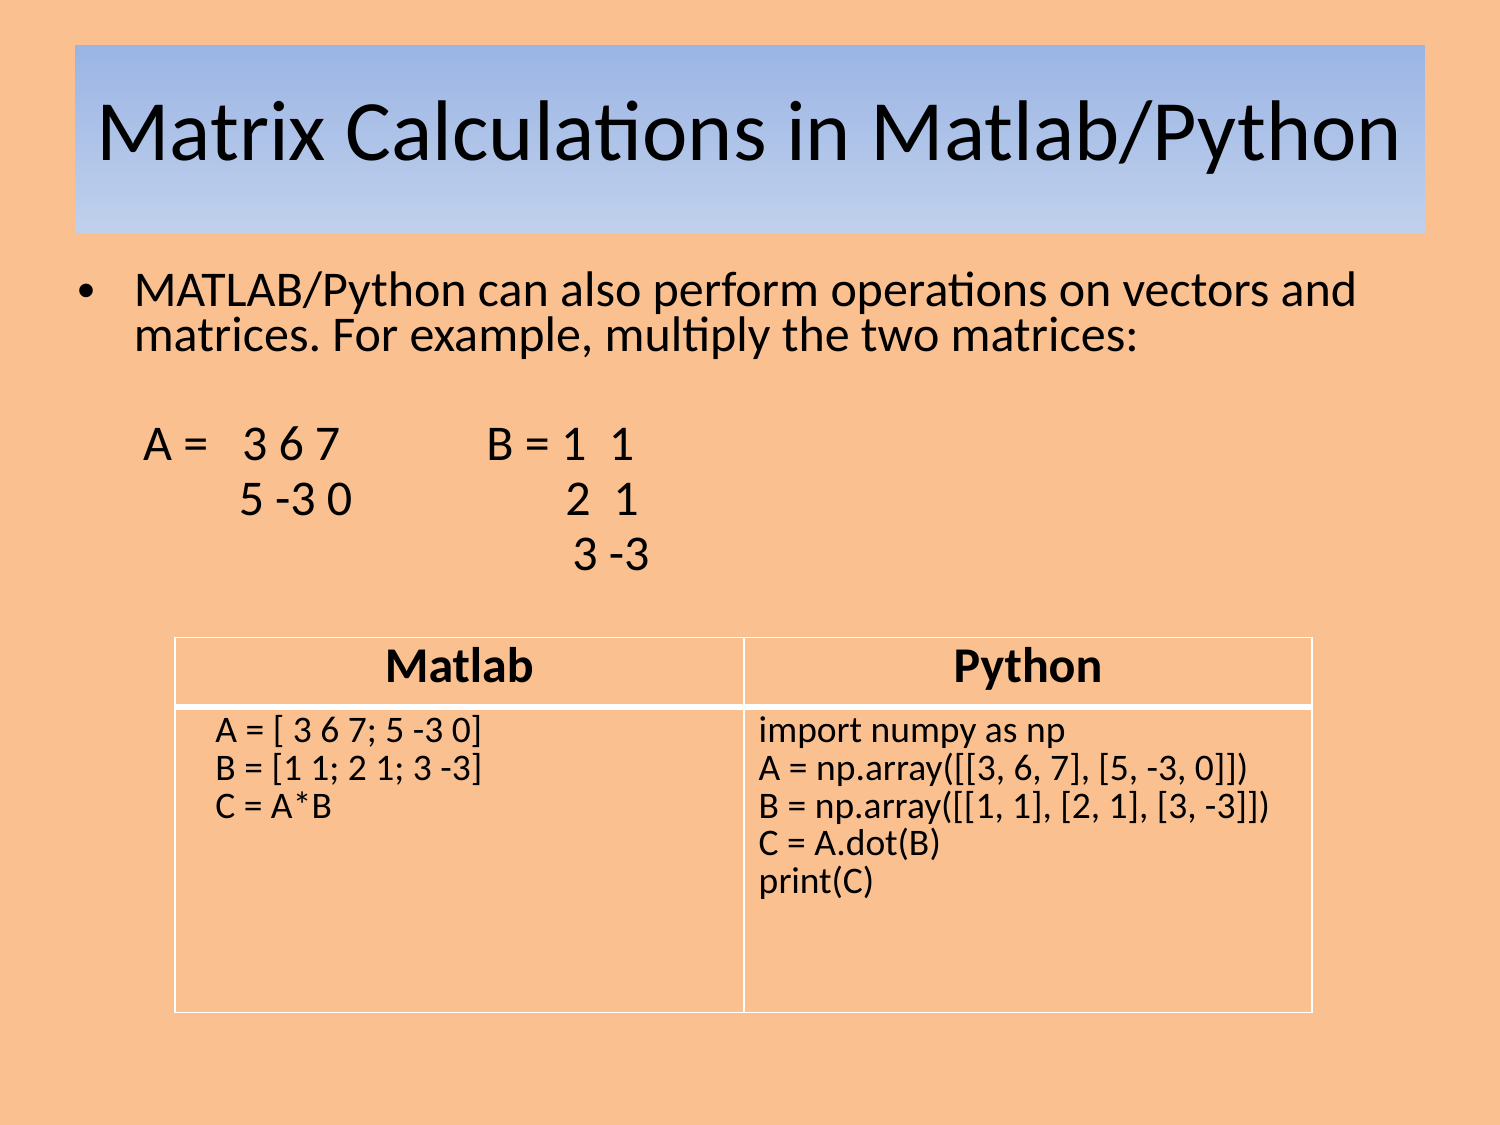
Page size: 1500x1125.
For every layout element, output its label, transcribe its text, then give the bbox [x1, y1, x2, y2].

title Matrix Calculations in Matlab/Python [75, 45, 1425, 233]
table_header Matlab [176, 638, 743, 704]
table_cell A = [ 3 6 7; 5 -3 0] B = [1 1; 2 1; 3 -3] C = A*B [176, 710, 743, 1012]
table_header Python [745, 638, 1311, 704]
table_cell import numpy as np A = np.array([[3, 6, 7], [5, -3, 0]]) B = np.array([[1, 1], [2, 1], [3, -3]]) C = A.dot(B) print(C) [745, 710, 1311, 1012]
list MATLAB/Python can also perform operations on vectors and matrices. For example, multiply the two matrices: A = 3 6 7 B = 1 1 5 -3 0 2 1 3 -3 [62, 262, 1413, 1005]
